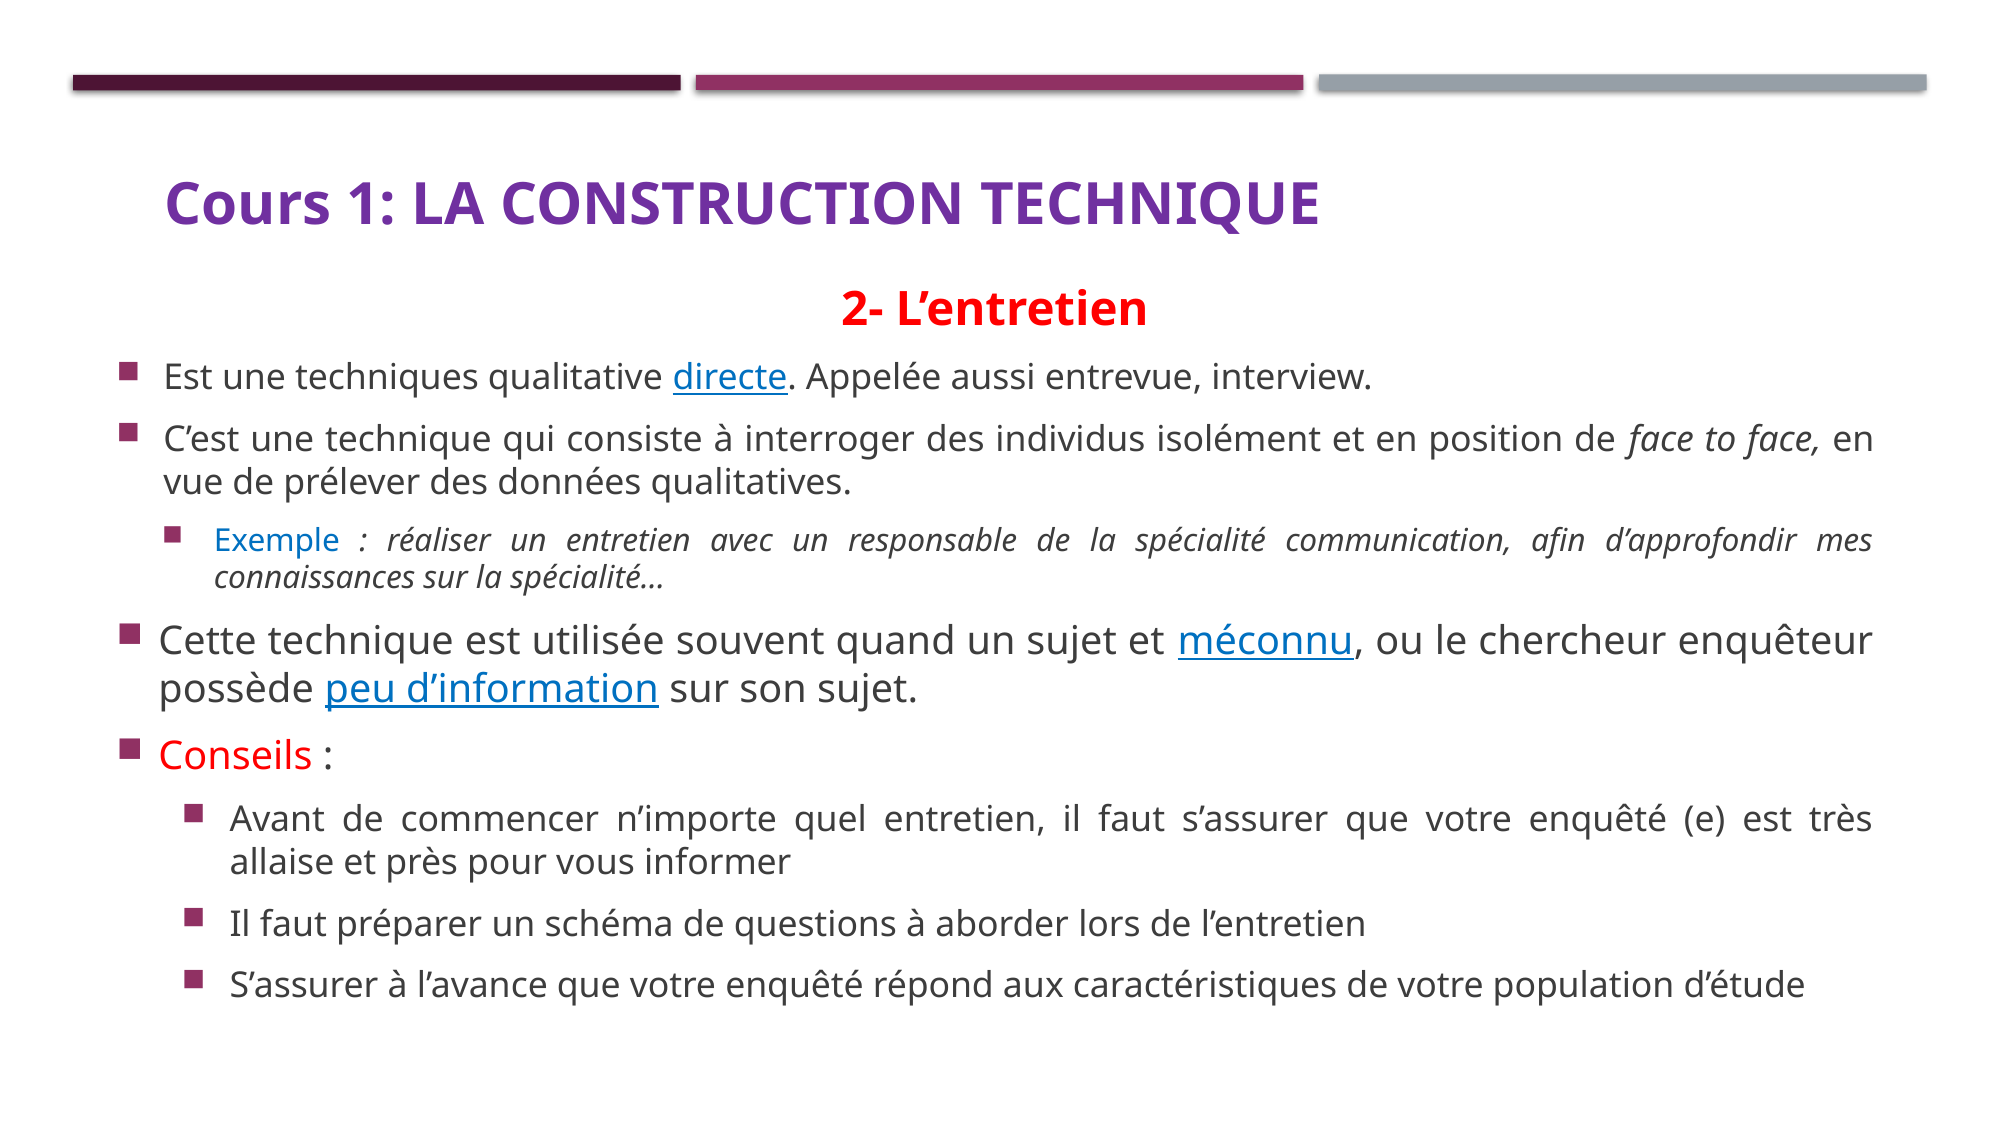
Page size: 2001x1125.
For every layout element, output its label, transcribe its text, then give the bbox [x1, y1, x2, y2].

title Cours 1: LA CONSTRUCTION TECHNIQUE [149, 101, 1851, 244]
list 2- L’entretien Est une techniques qualitative directe. Appelée aussi entrevue, interview. C’est une technique qui consiste à interroger des individus isolément et en position de face to face, en vue de prélever des données qualitatives. Exemple : réaliser un entretien avec un responsable de la spécialité communication, afin d’approfondir mes connaissances sur la spécialité… Cette technique est utilisée souvent quand un sujet et méconnu, ou le chercheur enquêteur possède peu d’information sur son sujet. Conseils : Avant de commencer n’importe quel entretien, il faut s’assurer que votre enquêté (e) est très allaise et près pour vous informer Il faut préparer un schéma de questions à aborder lors de l’entretien S’assurer à l’avance que votre enquêté répond aux caractéristiques de votre population d’étude [100, 270, 1890, 1024]
